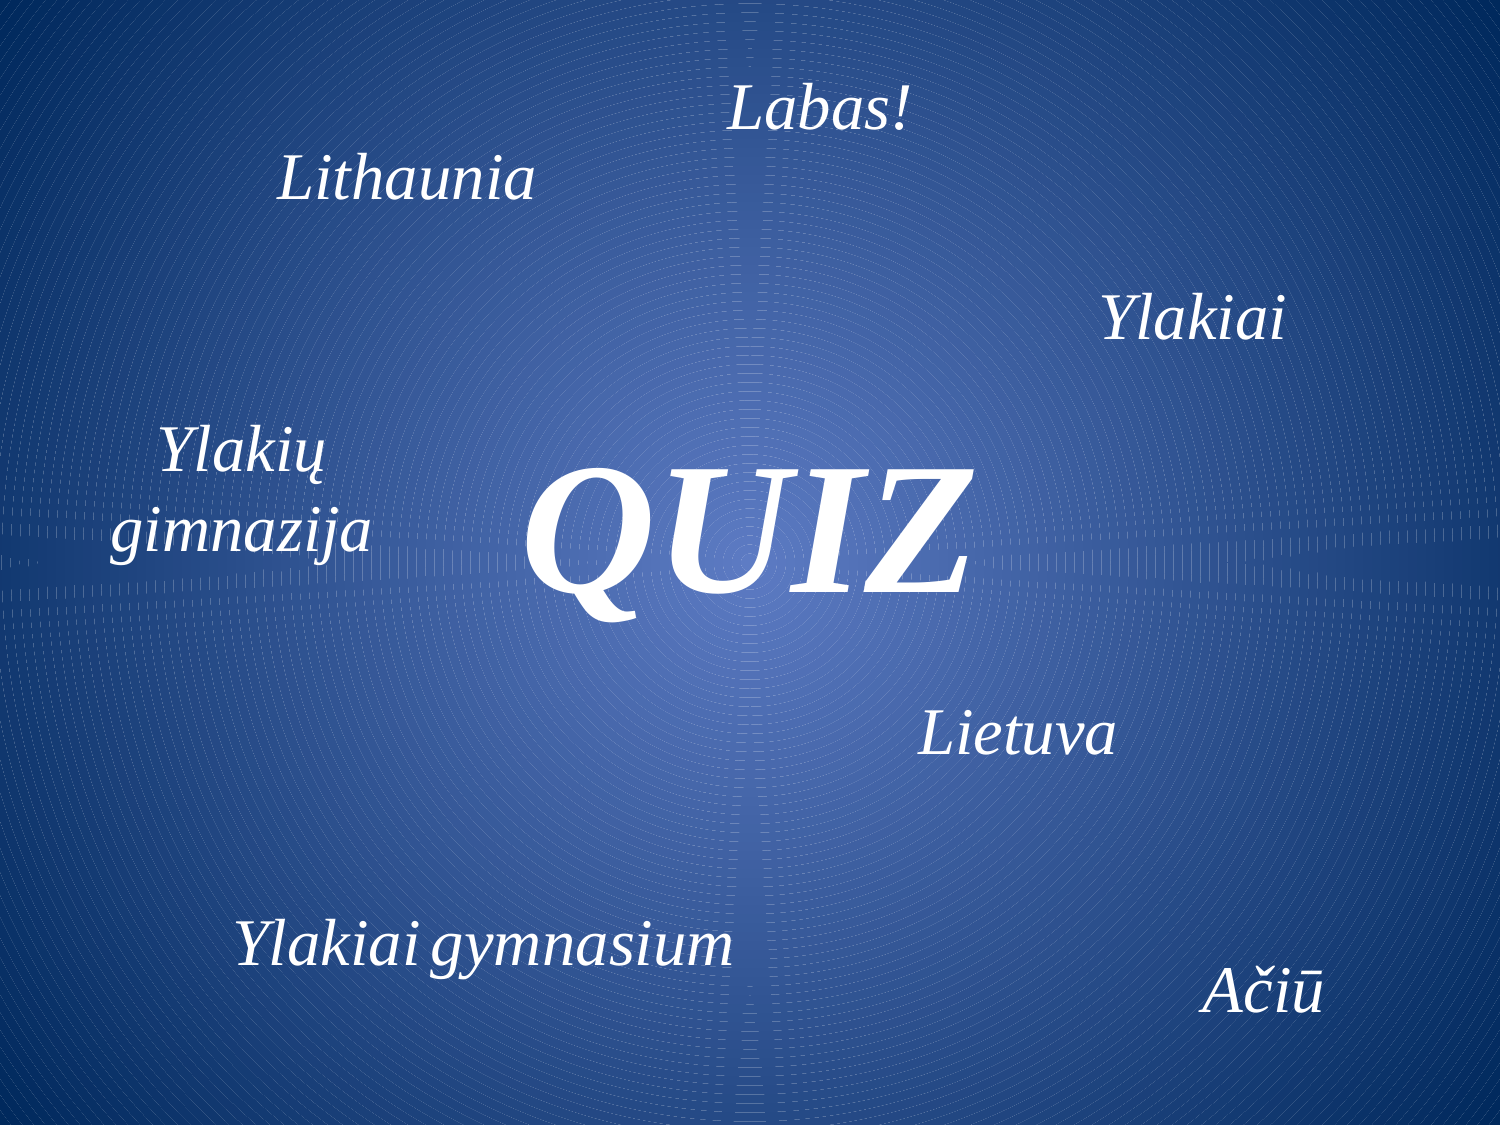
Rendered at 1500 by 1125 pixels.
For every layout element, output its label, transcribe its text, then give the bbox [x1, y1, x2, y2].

text_box Ačiū [1080, 938, 1447, 1034]
text_box Ylakiai [962, 265, 1424, 361]
text_box Ylakių gimnazija [64, 397, 420, 572]
text_box Ylakiai gymnasium [141, 890, 827, 986]
text_box Labas! [712, 55, 997, 151]
title QUIZ [112, 397, 1388, 639]
text_box Lietuva [841, 680, 1196, 776]
text_box Lithaunia [135, 125, 680, 221]
